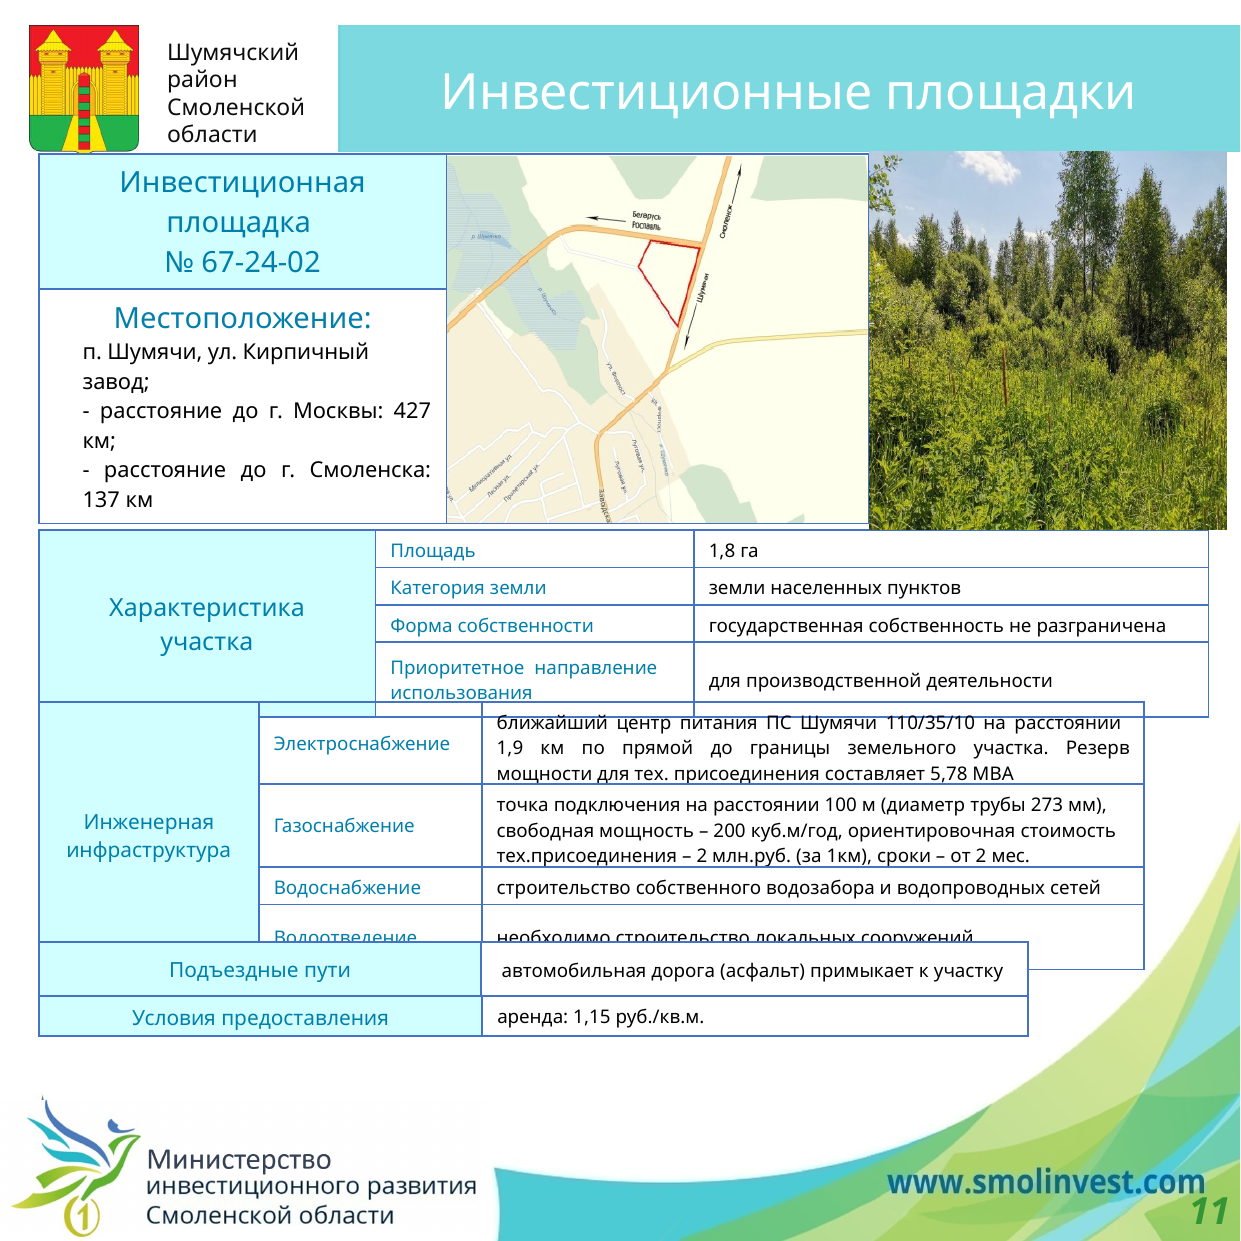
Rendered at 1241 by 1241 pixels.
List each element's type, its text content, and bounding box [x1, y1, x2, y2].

table_cell Местоположение: п. Шумячи, ул. Кирпичный завод; - расстояние до г. Москвы: 427 км; - расстояние до г. Смоленска: 137 км [40, 290, 446, 523]
table_cell точка подключения на расстоянии 100 м (диаметр трубы 273 мм), свободная мощность – 200 куб.м/год, ориентировочная стоимость тех.присоединения – 2 млн.руб. (за 1км), сроки – от 2 мес. [483, 785, 1143, 866]
table_header 1,8 га [695, 531, 1208, 567]
table_header Инвестиционная площадка № 67-24-02 [40, 155, 446, 288]
table_header Площадь [376, 531, 693, 567]
table_header Характеристика участка [40, 531, 375, 701]
table_cell Водоотведение [260, 905, 481, 941]
table_cell строительство собственного водозабора и водопроводных сетей [483, 868, 1143, 904]
table_cell Форма собственности [376, 606, 693, 641]
table_cell необходимо строительство локальных сооружений [483, 905, 1143, 969]
table_header Условия предоставления [40, 997, 481, 1035]
table_cell Газоснабжение [260, 785, 481, 866]
table_cell государственная собственность не разграничена [695, 606, 1208, 641]
table_header ближайший центр питания ПС Шумячи 110/35/10 на расстоянии 1,9 км по прямой до границы земельного участка. Резерв мощности для тех. присоединения составляет 5,78 МВА [483, 703, 1143, 783]
table_header Электроснабжение [260, 703, 481, 783]
table_header автомобильная дорога (асфальт) примыкает к участку [482, 943, 1027, 995]
picture [0, 0, 1241, 1241]
table_header Подъездные пути [40, 943, 480, 995]
table_cell Категория земли [376, 568, 693, 604]
table_header аренда: 1,15 руб./кв.м. [483, 997, 1027, 1035]
table_header Инженерная инфраструктура [40, 703, 258, 941]
text_box 11 [1174, 1179, 1241, 1240]
table_cell Водоснабжение [260, 868, 481, 904]
table_cell земли населенных пунктов [695, 568, 1208, 604]
text_box Шумячский район Смоленской области [152, 30, 321, 153]
table_cell Приоритетное направление использования [376, 643, 693, 701]
table_cell для производственной деятельности [695, 643, 1208, 716]
